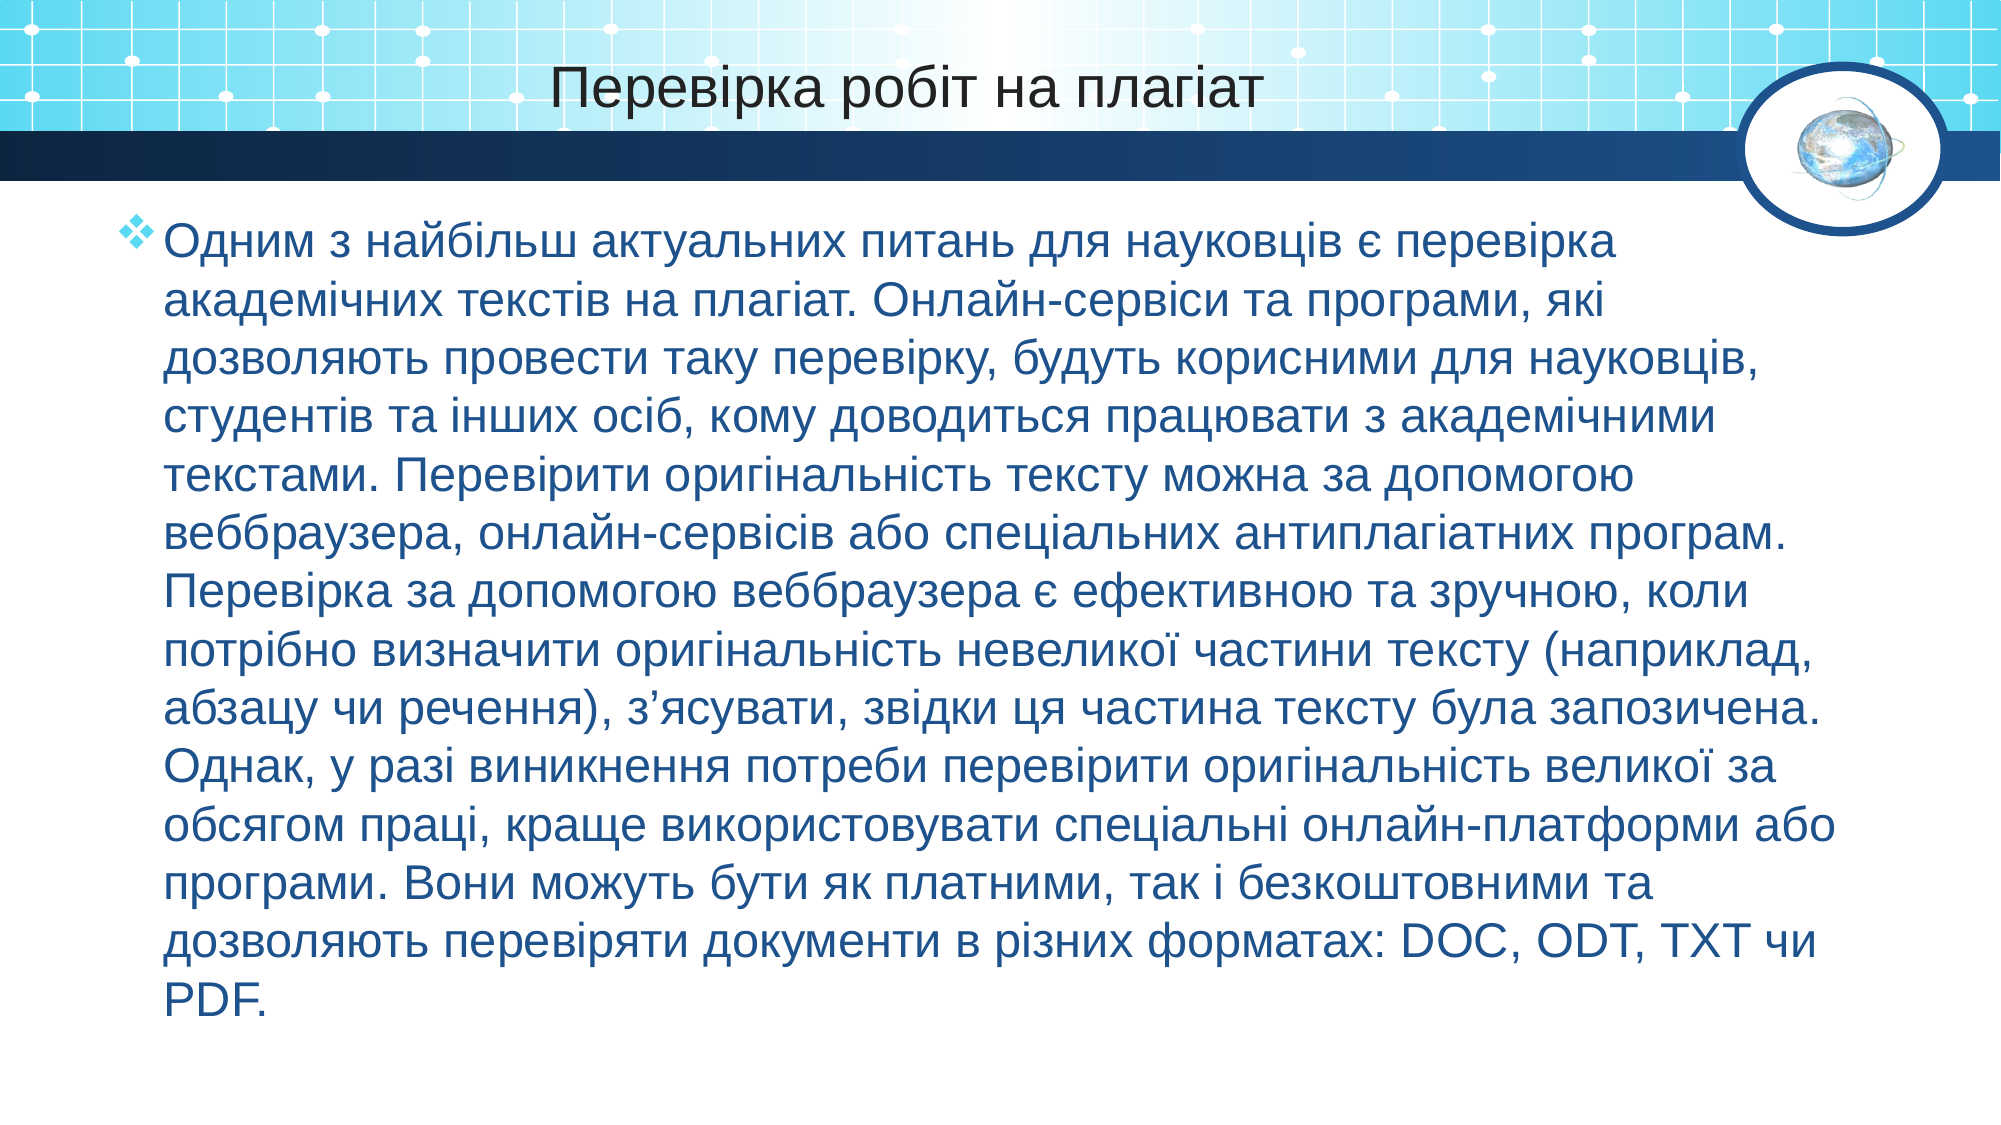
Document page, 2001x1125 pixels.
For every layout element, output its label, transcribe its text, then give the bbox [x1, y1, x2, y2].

title Перевірка робіт на плагіат [99, 37, 1717, 130]
list Одним з найбільш актуальних питань для науковців є перевірка академічних текстів на плагіат. Онлайн-сервіси та програми, які дозволяють провести таку перевірку, будуть корисними для науковців, студентів та інших осіб, кому доводиться працювати з академічними текстами. Перевірити оригінальність тексту можна за допомогою веббраузера, онлайн-сервісів або спеціальних антиплагіатних програм. Перевірка за допомогою веббраузера є ефективною та зручною, коли потрібно визначити оригінальність невеликої частини тексту (наприклад, абзацу чи речення), з’ясувати, звідки ця частина тексту була запозичена. Однак, у разі виникнення потреби перевірити оригінальність великої за обсягом праці, краще використовувати спеціальні онлайн-платформи або програми. Вони можуть бути як платними, так і безкоштовними та дозволяють перевіряти документи в різних форматах: DOC, ODT, TXT чи PDF. [99, 201, 1900, 1038]
picture [1746, 72, 1940, 211]
